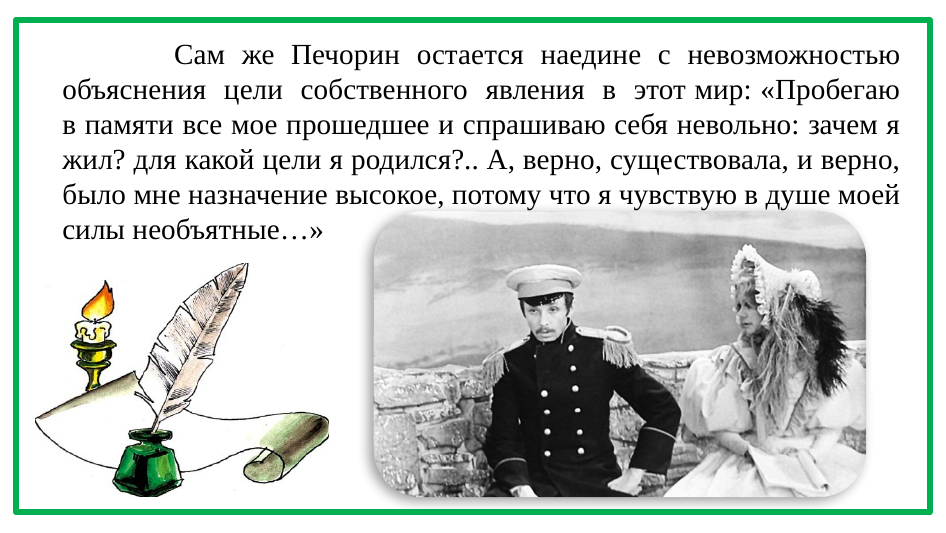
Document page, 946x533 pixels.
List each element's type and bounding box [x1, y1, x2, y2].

picture [373, 210, 867, 498]
picture [35, 263, 329, 497]
text_box [14, 18, 932, 514]
